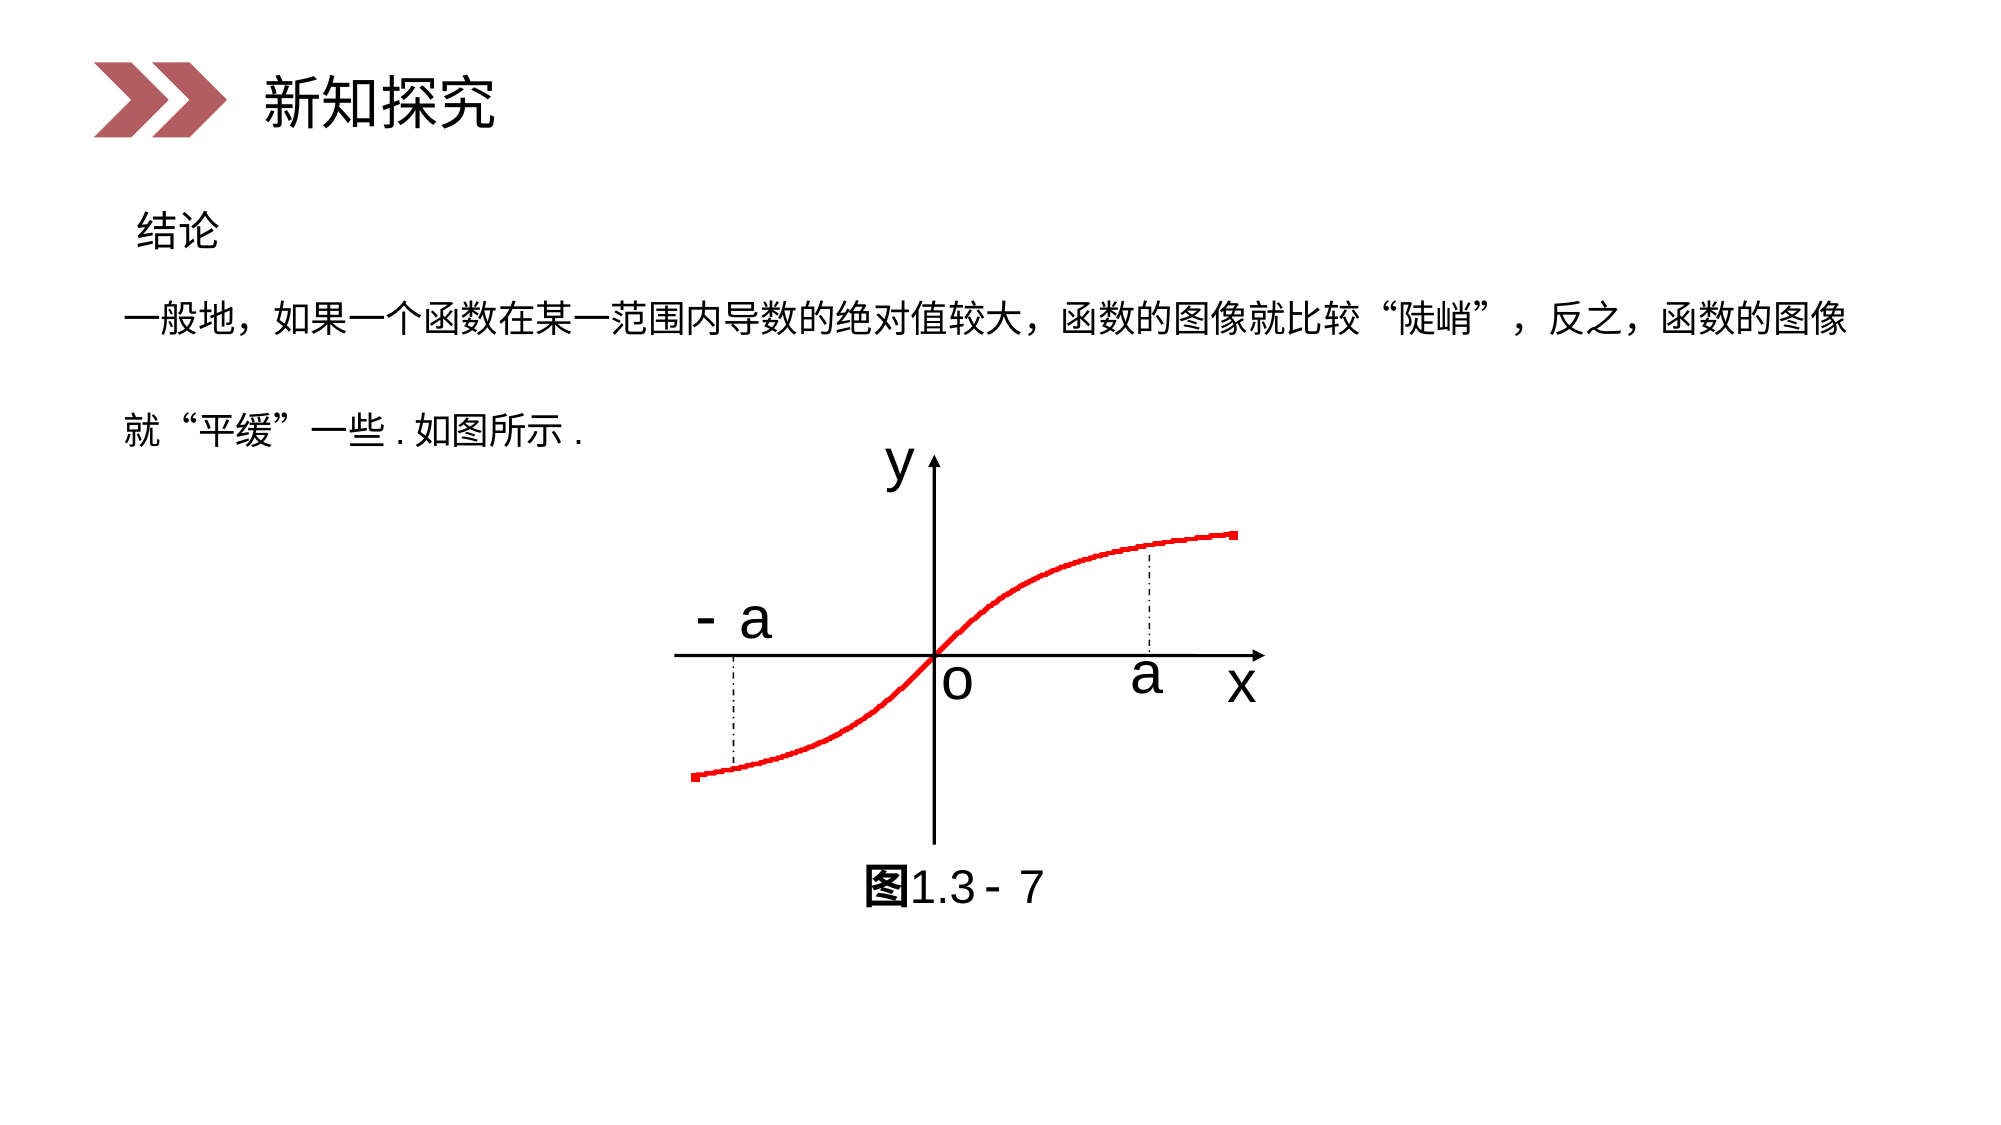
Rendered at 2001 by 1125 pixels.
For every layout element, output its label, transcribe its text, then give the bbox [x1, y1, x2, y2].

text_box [653, 435, 1268, 969]
text_box 新知探究 [248, 66, 1088, 137]
text_box 结论 [121, 203, 961, 273]
text_box 一般地，如果一个函数在某一范围内导数的绝对值较大，函数的图像就比较“陡峭”，反之，函数的图像就“平缓”一些.如图所示. [108, 219, 1890, 460]
